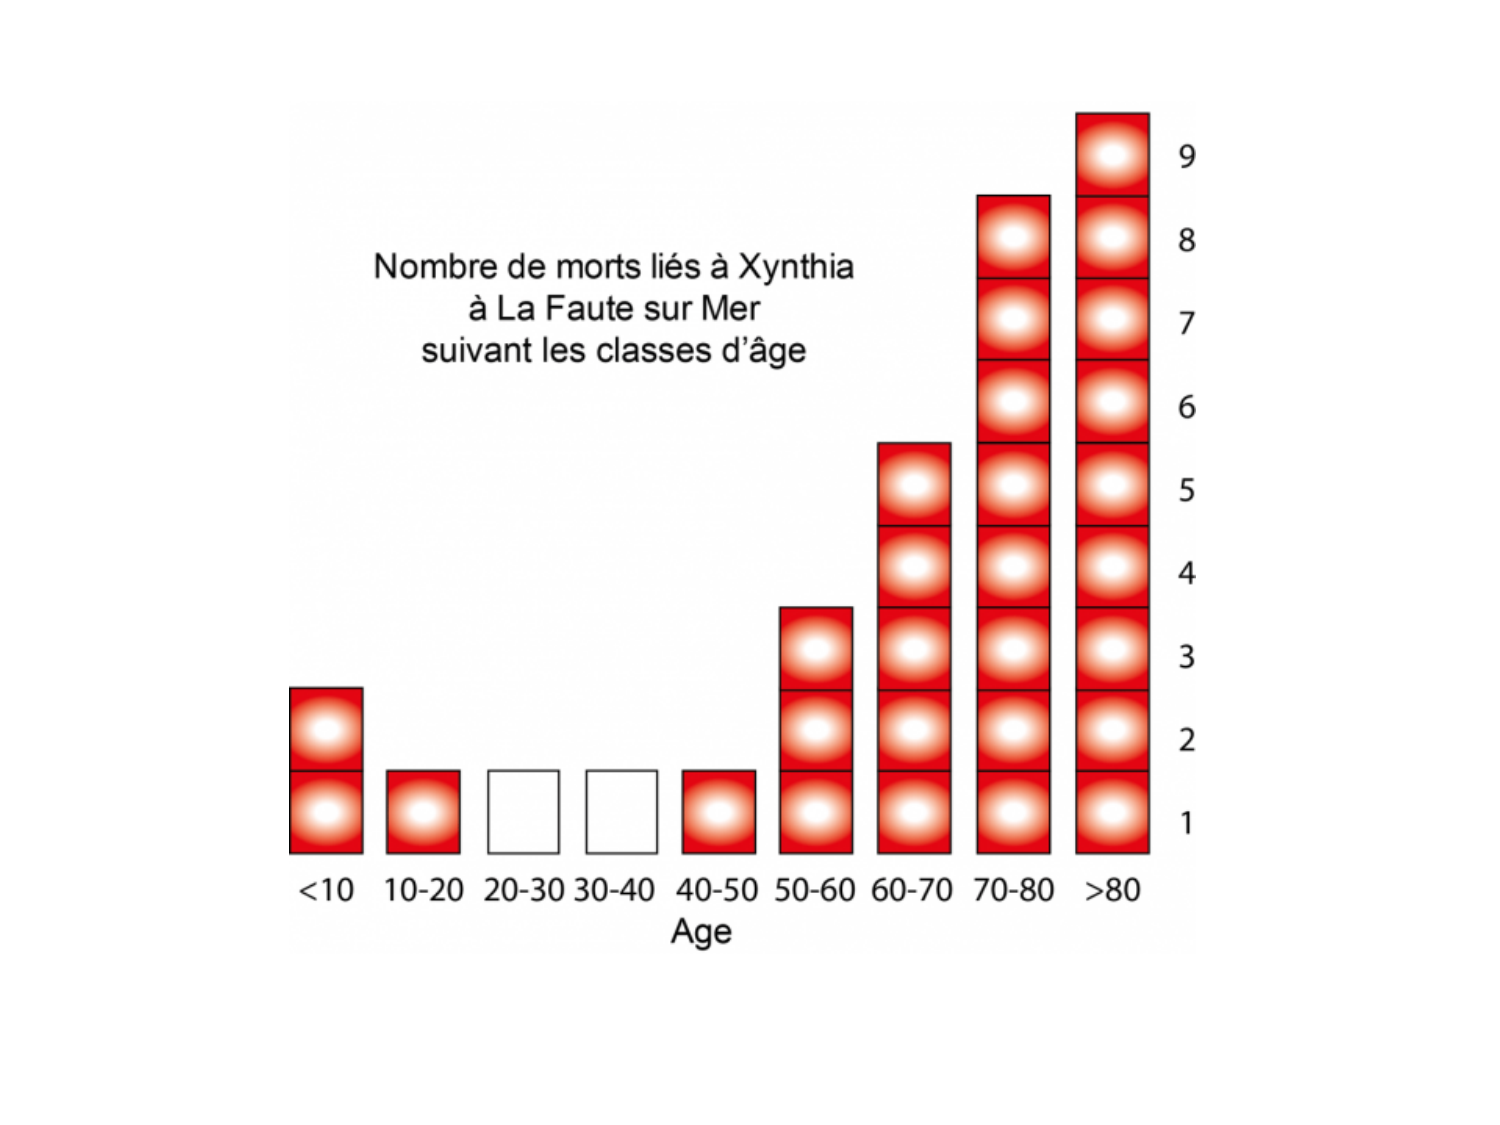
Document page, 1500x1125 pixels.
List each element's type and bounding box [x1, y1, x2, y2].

picture [288, 101, 1196, 954]
